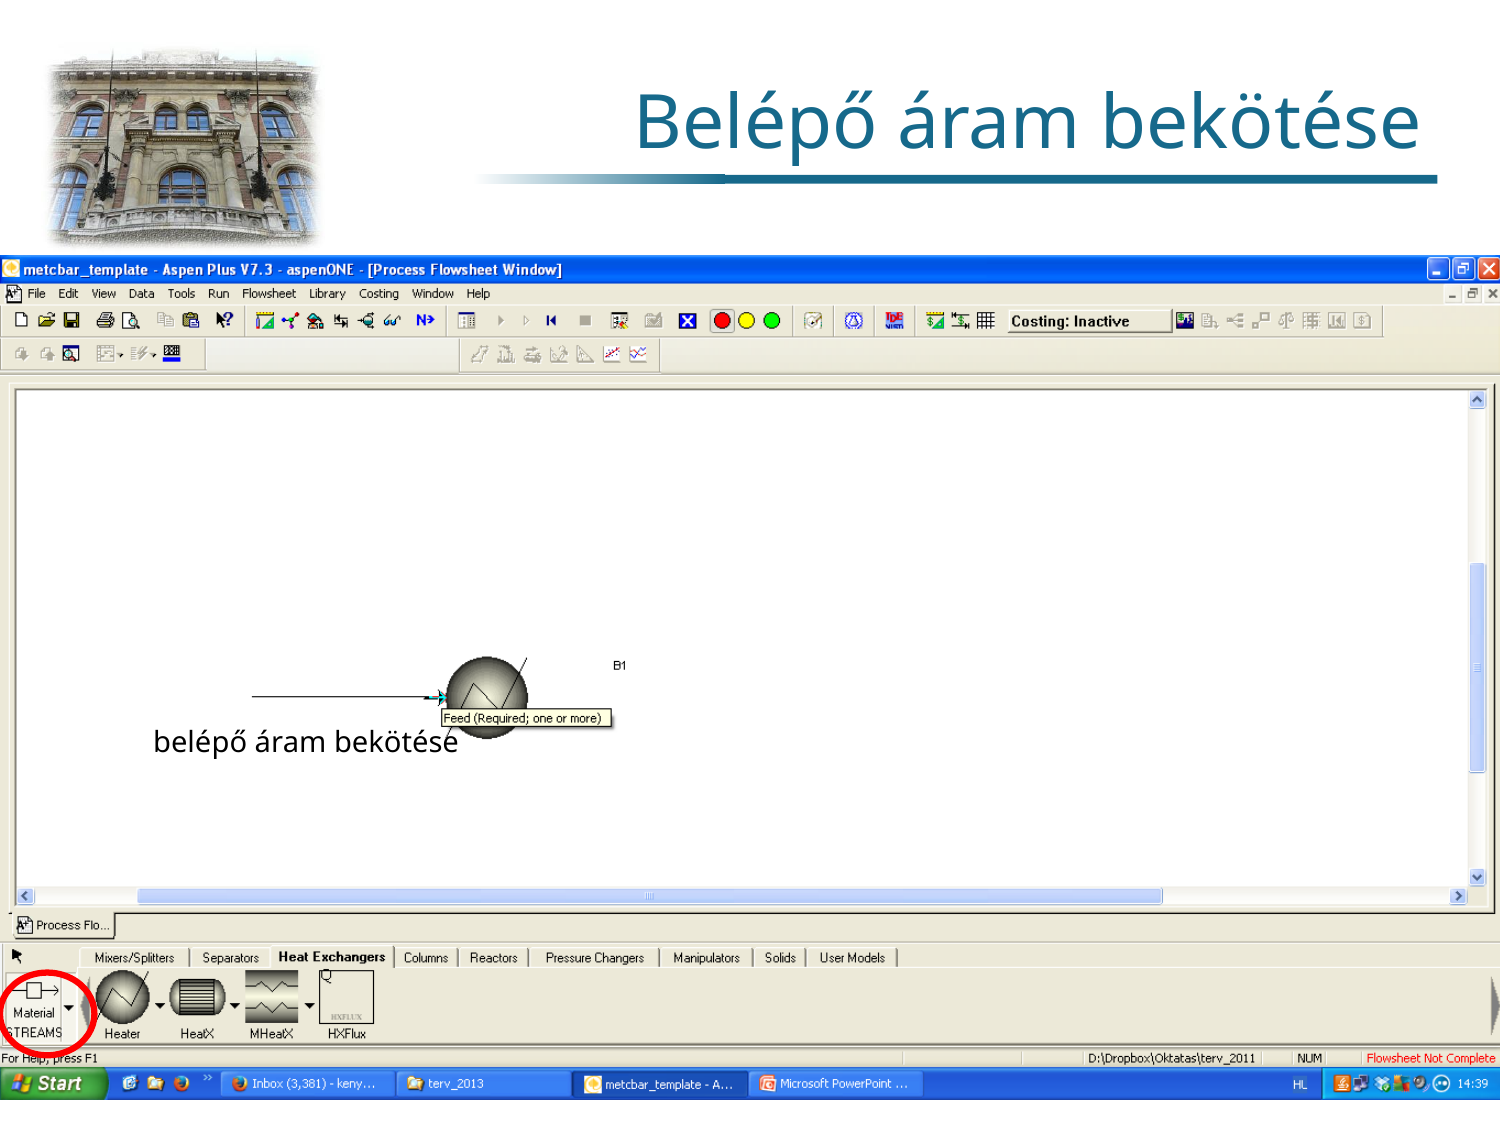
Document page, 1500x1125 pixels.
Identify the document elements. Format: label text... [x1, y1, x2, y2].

title Belépő áram bekötése [412, 49, 1438, 188]
picture [0, 42, 1500, 1100]
